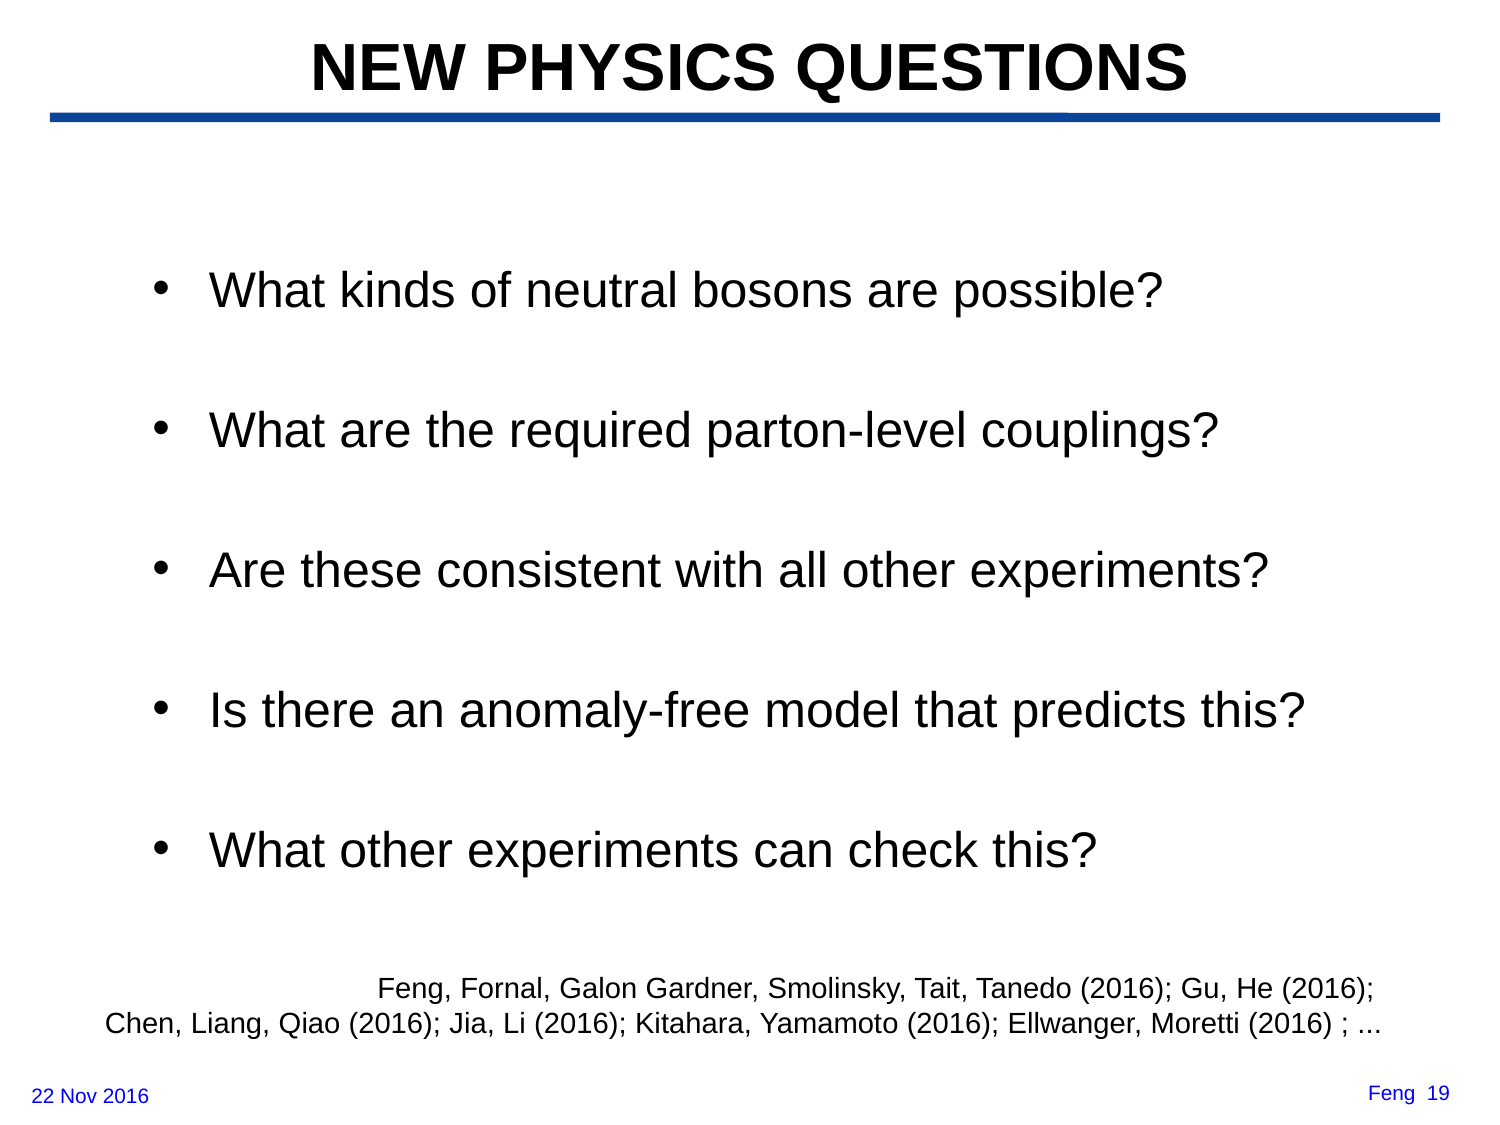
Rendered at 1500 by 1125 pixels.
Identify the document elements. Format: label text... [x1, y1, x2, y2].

text_box Feng, Fornal, Galon Gardner, Smolinsky, Tait, Tanedo (2016); Gu, He (2016); Chen, Liang, Qiao (2016); Jia, Li (2016); Kitahara, Yamamoto (2016); Ellwanger, Moretti (2016) ; ... [89, 962, 1399, 1048]
title NEW PHYSICS QUESTIONS [0, 27, 1500, 100]
list What kinds of neutral bosons are possible? What are the required parton-level couplings? Are these consistent with all other experiments? Is there an anomaly-free model that predicts this? What other experiments can check this? [137, 249, 1425, 1025]
